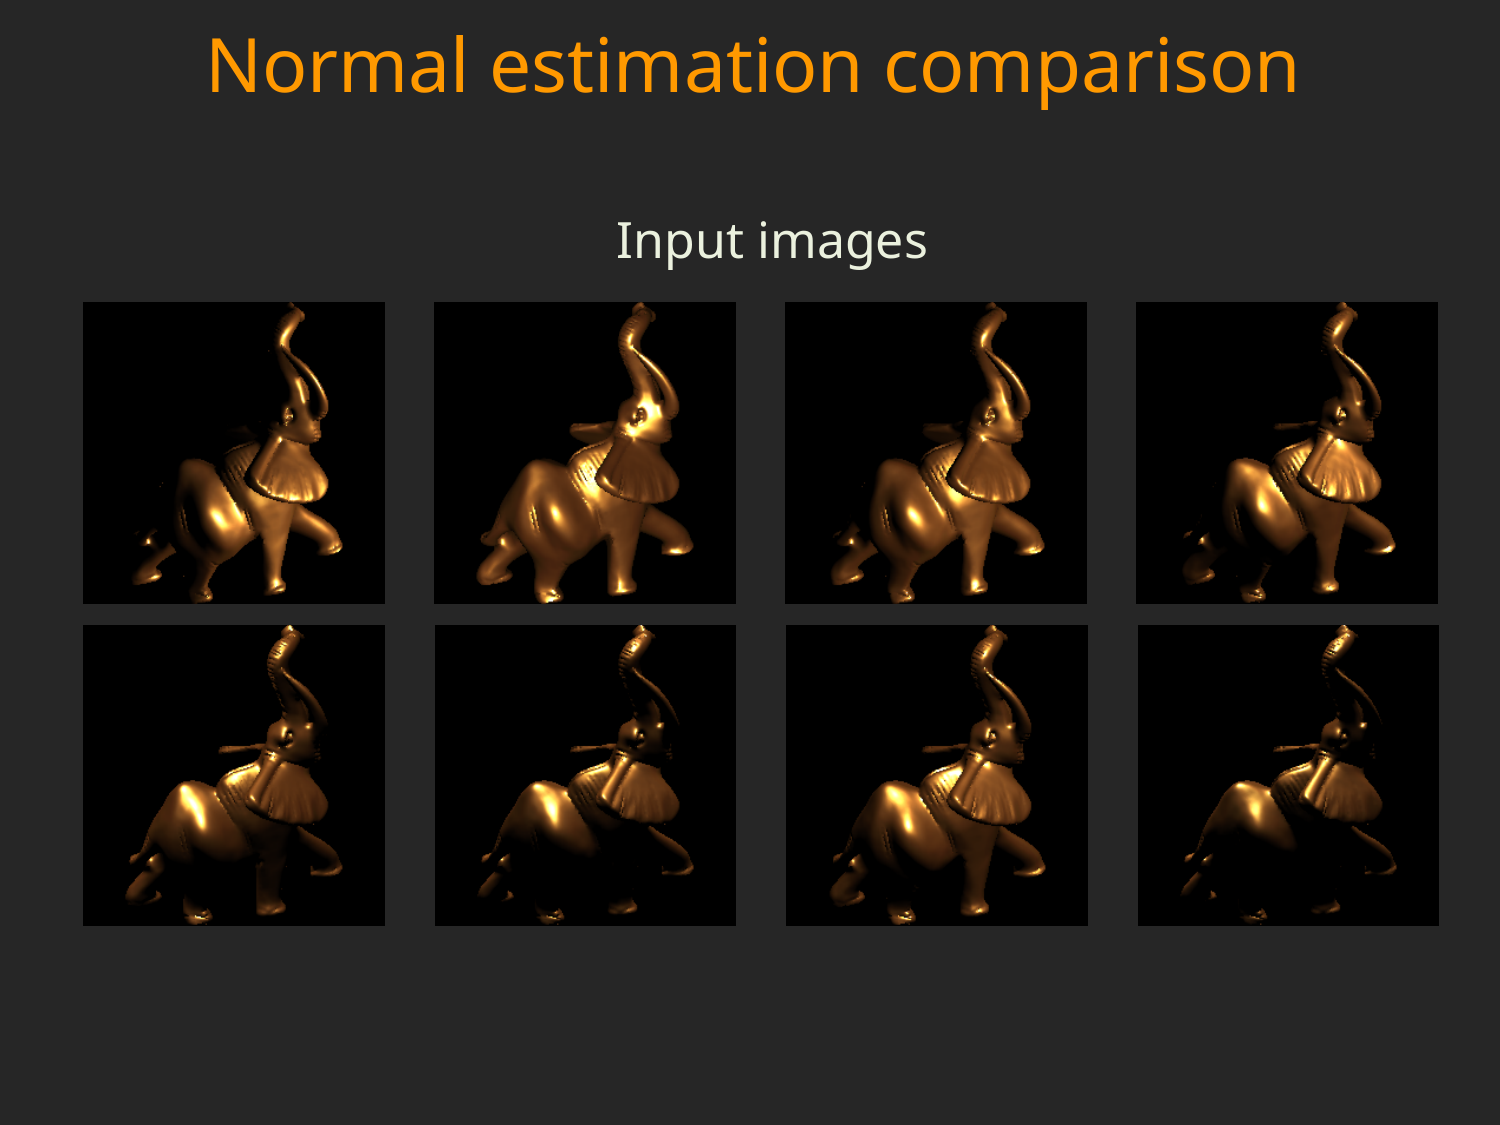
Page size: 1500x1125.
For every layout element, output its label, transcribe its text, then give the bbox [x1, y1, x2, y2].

text_box Input images [516, 201, 1029, 277]
title Normal estimation comparison [78, 0, 1429, 125]
picture [83, 302, 385, 604]
picture [785, 302, 1087, 604]
picture [434, 625, 736, 927]
picture [786, 625, 1088, 927]
picture [1136, 302, 1438, 604]
picture [434, 302, 736, 604]
picture [1138, 625, 1440, 927]
picture [83, 625, 385, 927]
